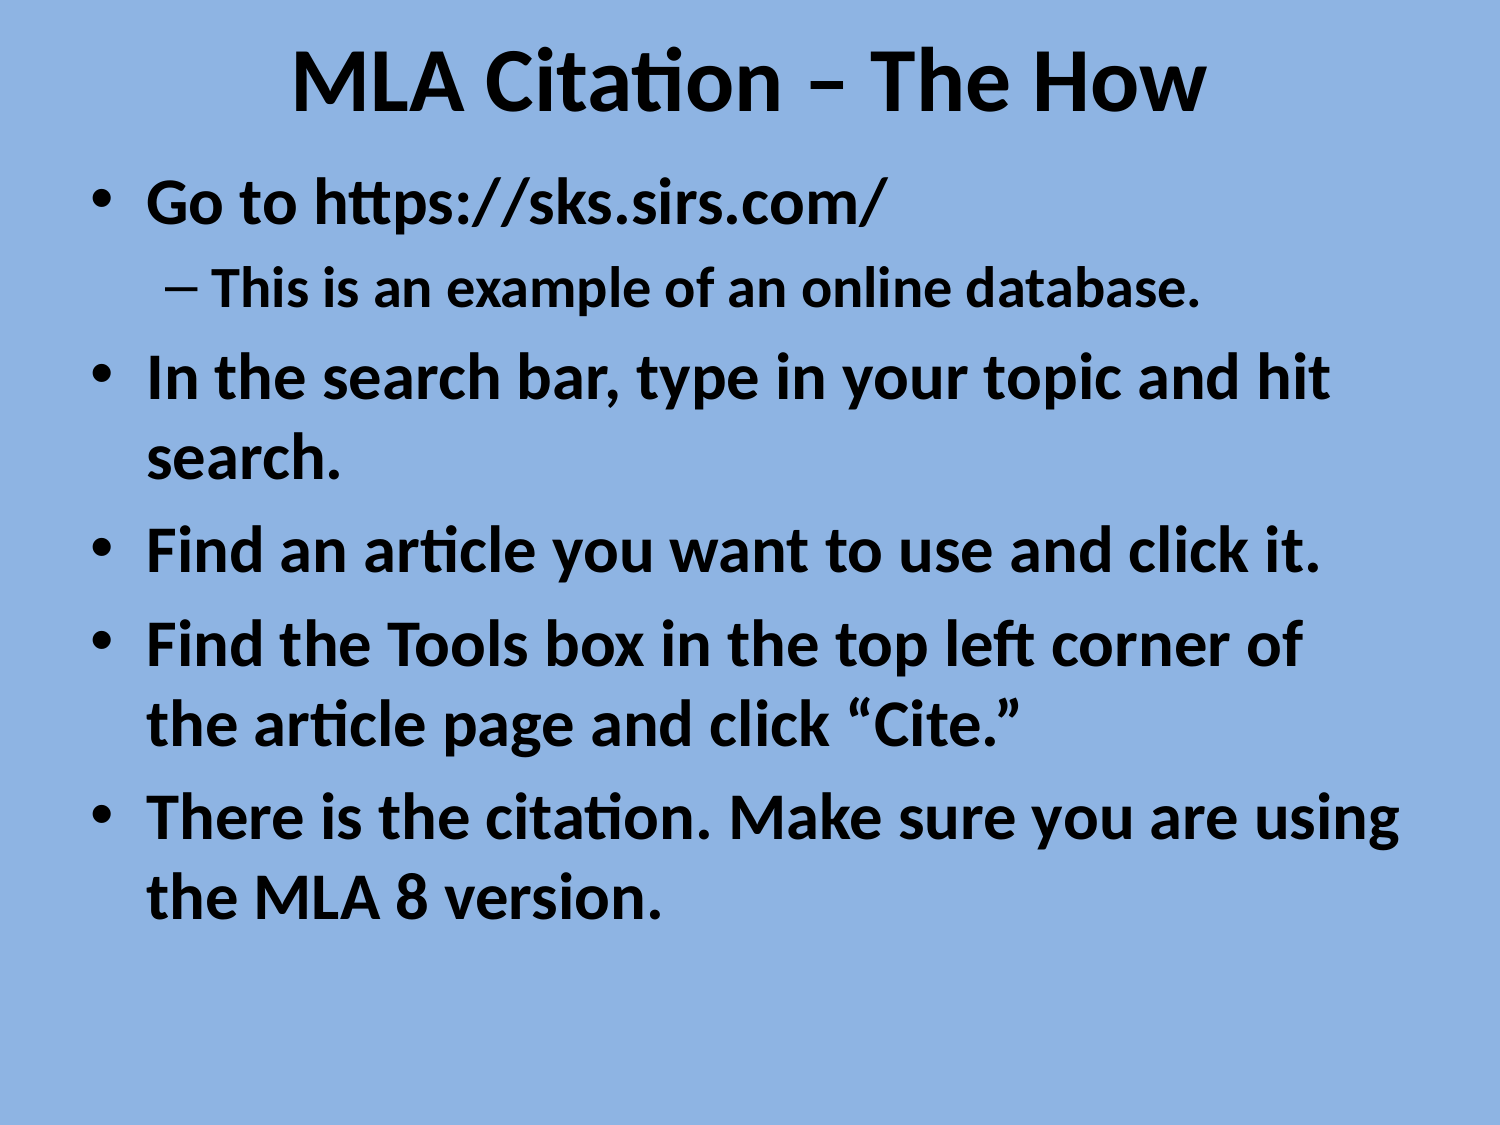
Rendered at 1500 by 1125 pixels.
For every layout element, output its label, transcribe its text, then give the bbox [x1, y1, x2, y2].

title MLA Citation – The How [75, 12, 1425, 138]
list Go to https://sks.sirs.com/ This is an example of an online database. In the search bar, type in your topic and hit search. Find an article you want to use and click it. Find the Tools box in the top left corner of the article page and click “Cite.” There is the citation. Make sure you are using the MLA 8 version. [75, 149, 1425, 1038]
